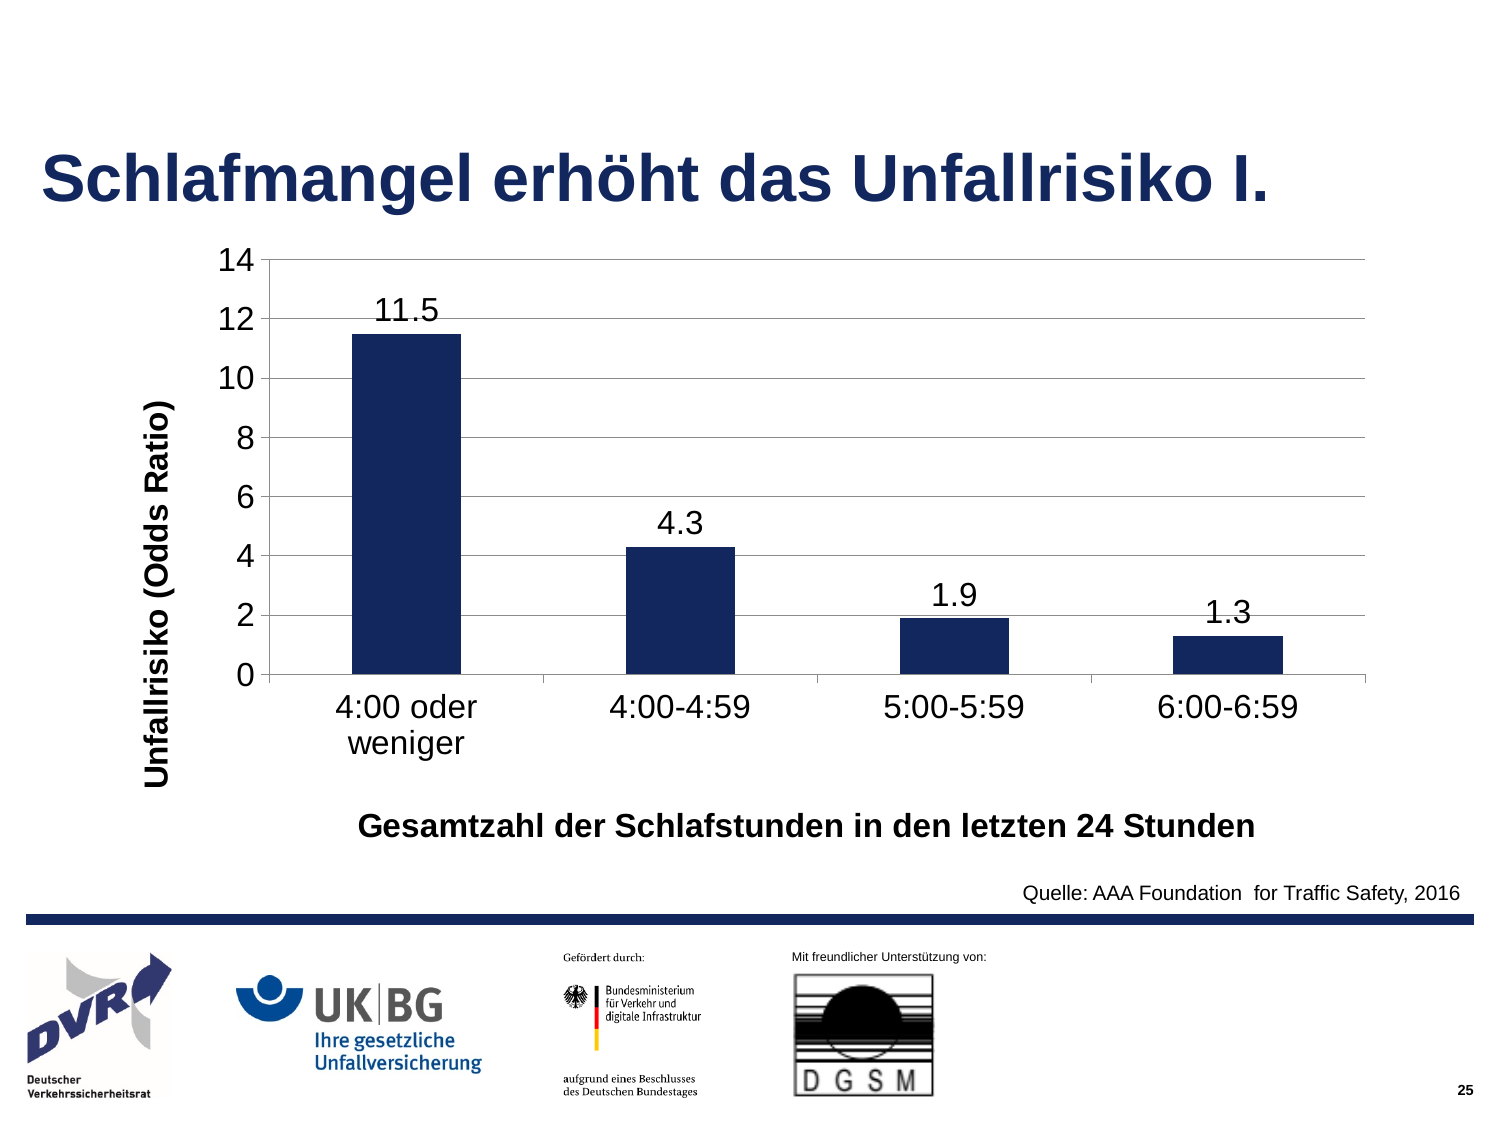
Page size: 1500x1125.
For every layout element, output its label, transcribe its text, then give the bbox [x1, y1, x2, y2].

picture [560, 948, 702, 1102]
picture [27, 952, 172, 1098]
text_box Quelle: AAA Foundation for Traffic Safety, 2016 [931, 871, 1476, 912]
chart [109, 229, 1391, 855]
title Schlafmangel erhöht das Unfallrisiko I. [26, 59, 1474, 217]
slide_number 25 [967, 1077, 1474, 1102]
picture [236, 975, 482, 1076]
